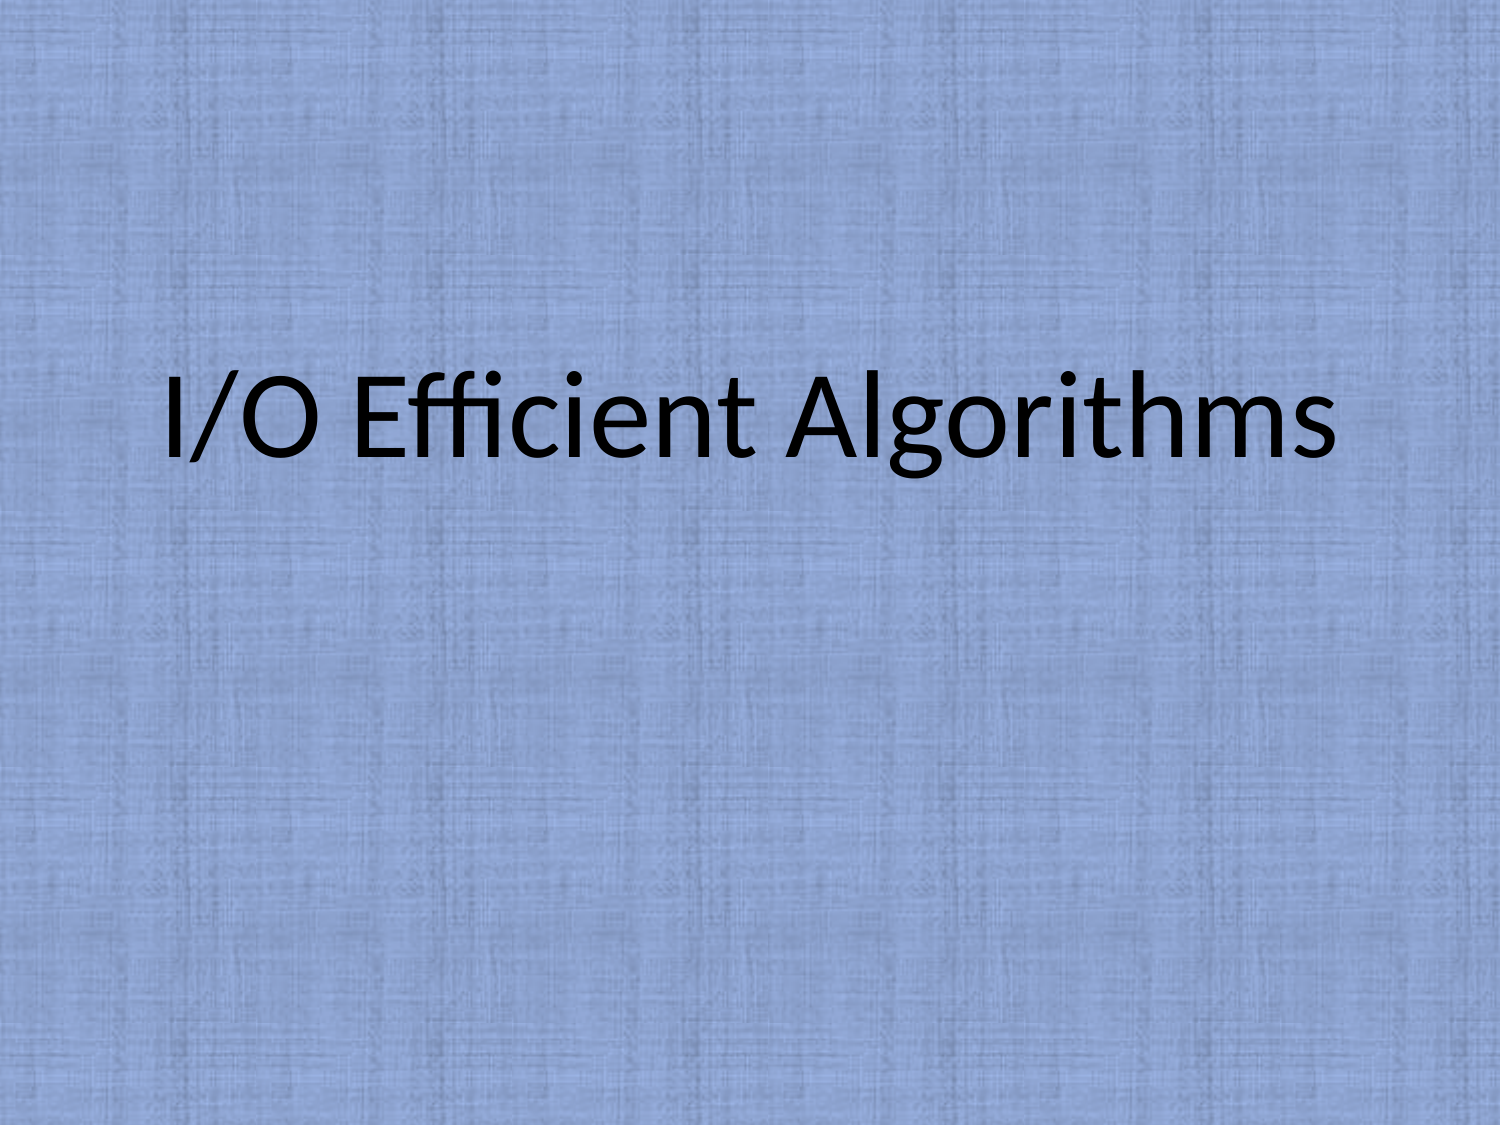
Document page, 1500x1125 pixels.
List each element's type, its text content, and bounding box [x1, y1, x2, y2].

text_box I/O Efficient Algorithms [0, 324, 1500, 490]
